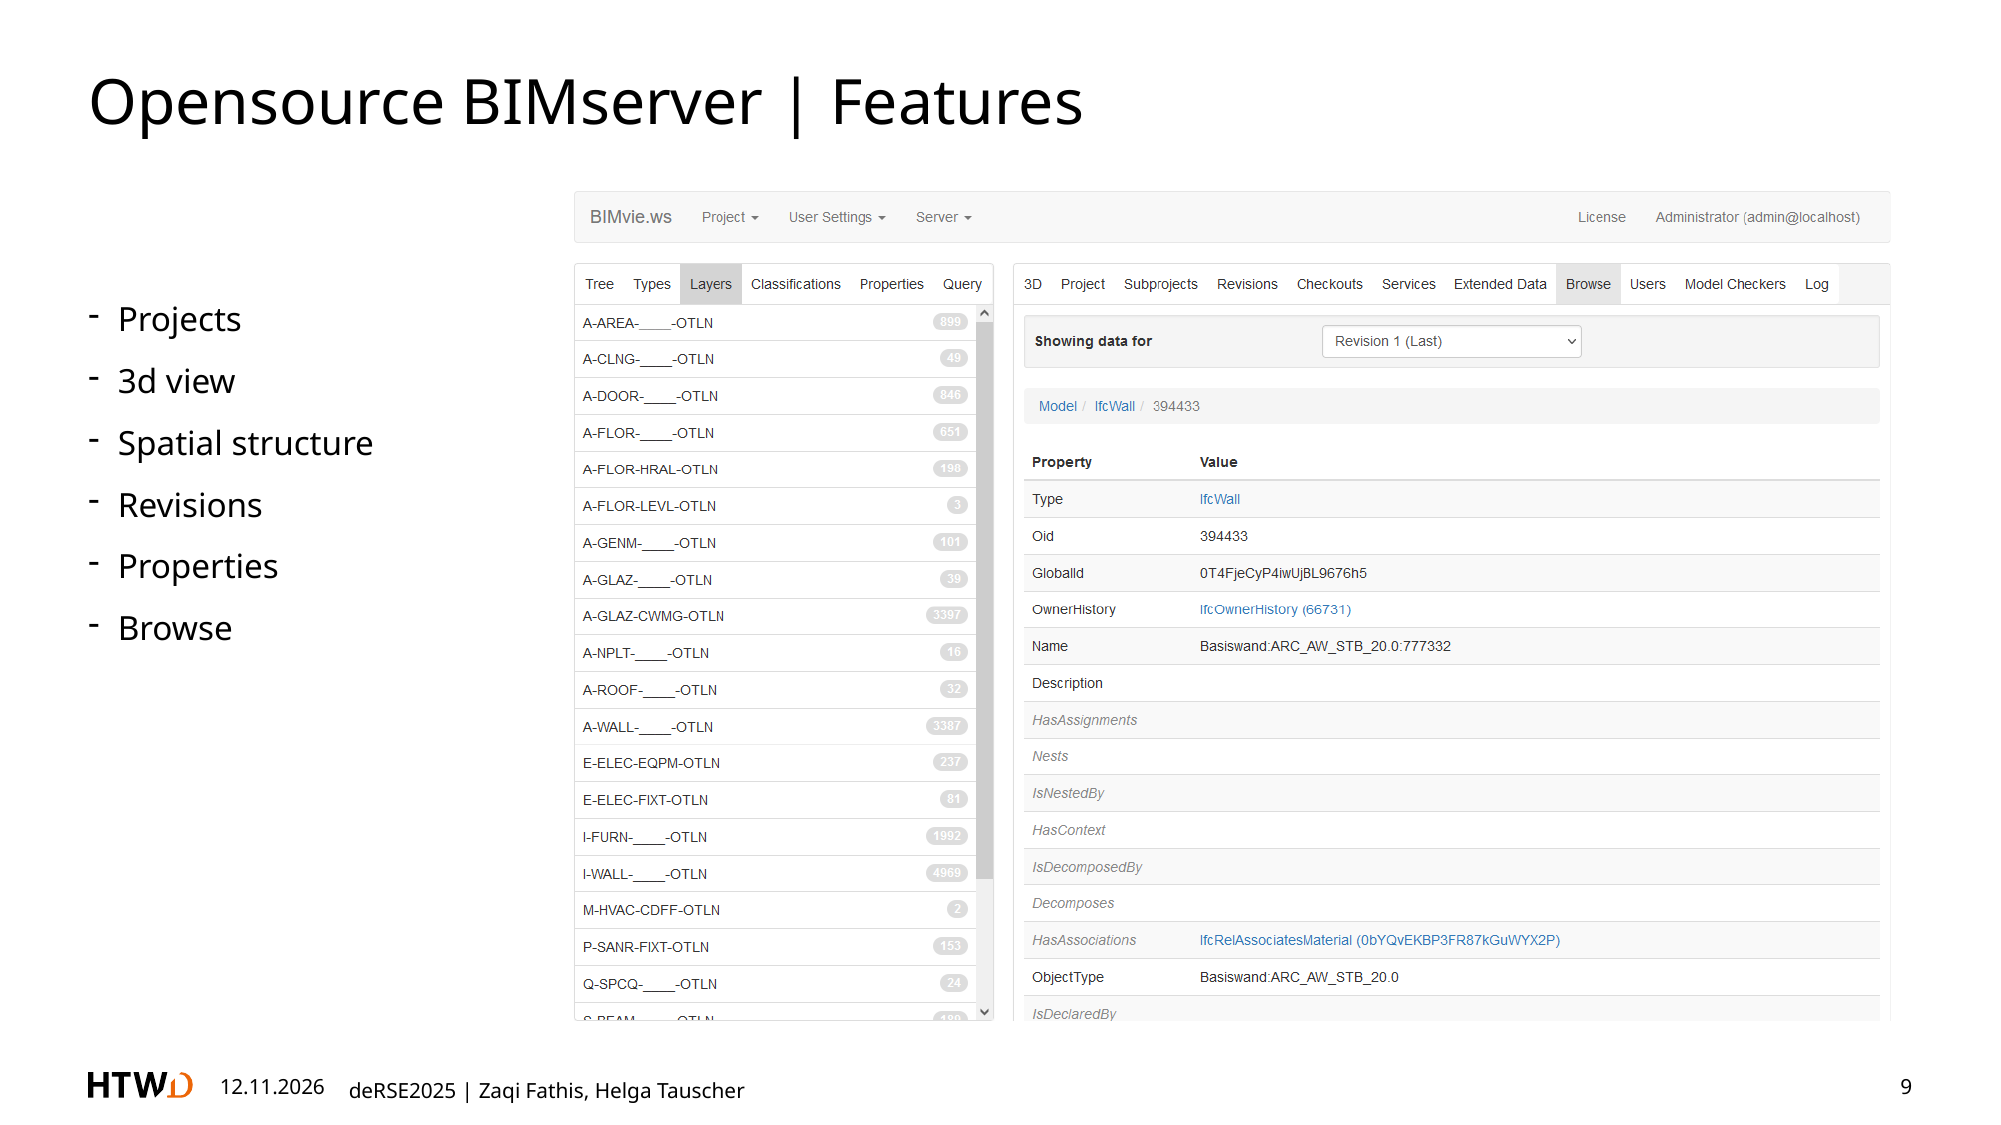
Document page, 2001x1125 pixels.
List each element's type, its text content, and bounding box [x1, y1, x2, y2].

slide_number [210, 1072, 335, 1103]
picture [573, 191, 1891, 1021]
list Projects 3d view Spatial structure Revisions Properties Browse [88, 294, 459, 1021]
footer deRSE2025 | Zaqi Fathis, Helga Tauscher [348, 1072, 1767, 1103]
title Opensource BIMserver | Features [88, 61, 1912, 210]
slide_number 9 [1823, 1072, 1913, 1103]
